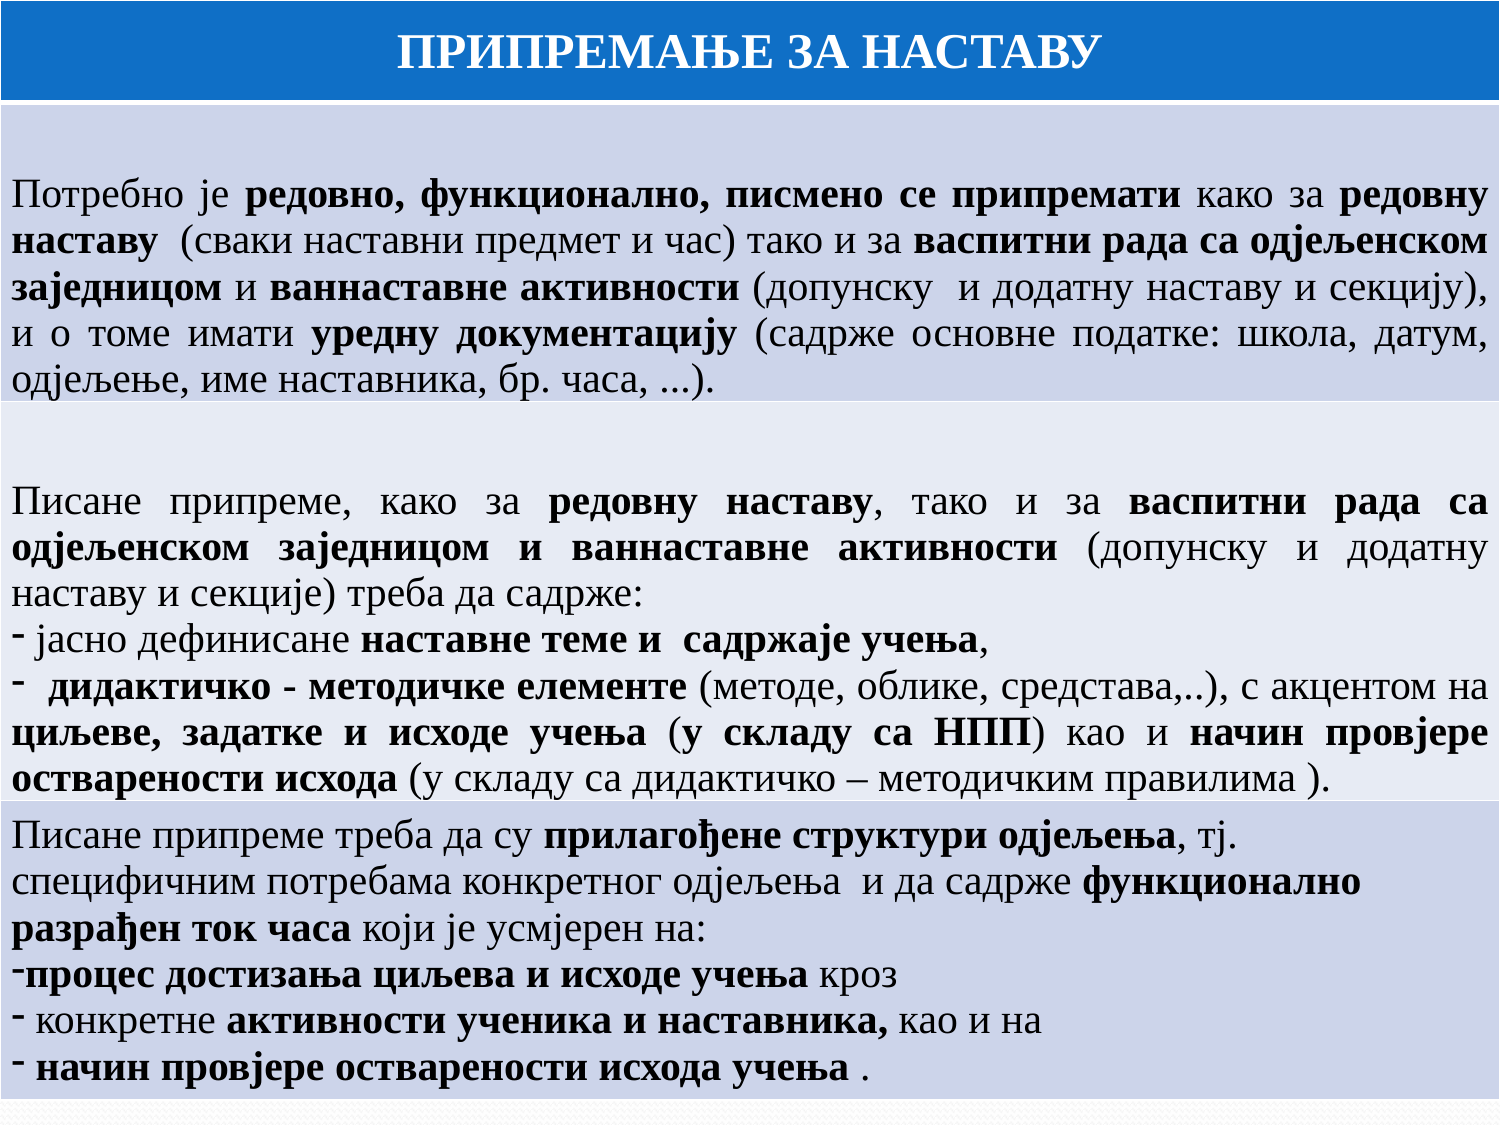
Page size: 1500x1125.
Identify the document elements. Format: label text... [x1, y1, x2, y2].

table_cell Писане припреме треба да су прилагођене структури одјељења, тј. специфичним потребама конкретног одјељења и да садрже функционално разрађен ток часа који је усмјерен на: процес достизања циљева и исходе учења кроз конкретне активности ученика и наставника, као и на начин провјере остварености исхода учења . [1, 801, 1499, 1099]
table_cell Писане припреме, како за редовну наставу, тако и за васпитни рада са одјељенском заједницом и ваннаставне активности (допунску и додатну наставу и секције) треба да садрже: јасно дефинисане наставне теме и садржаје учења, дидактичко - методичке елементе (методе, облике, средстава,..), с акцентом на циљеве, задатке и исходе учења (у складу са НПП) као и начин провјере остварености исхода (у складу са дидактичко – методичким правилима ). [1, 402, 1499, 800]
table_cell Потребно је редовно, функционално, писмено се припремати како за редовну наставу (сваки наставни предмет и час) тако и за васпитни рада са одјељенском заједницом и ваннаставне активности (допунску и додатну наставу и секцију), и о томе имати уредну документацију (садрже основне податке: школа, датум, одјељење, име наставника, бр. часа, ...). [1, 105, 1499, 401]
table_header ПРИПРЕМАЊЕ ЗА НАСТАВУ [1, 1, 1499, 100]
